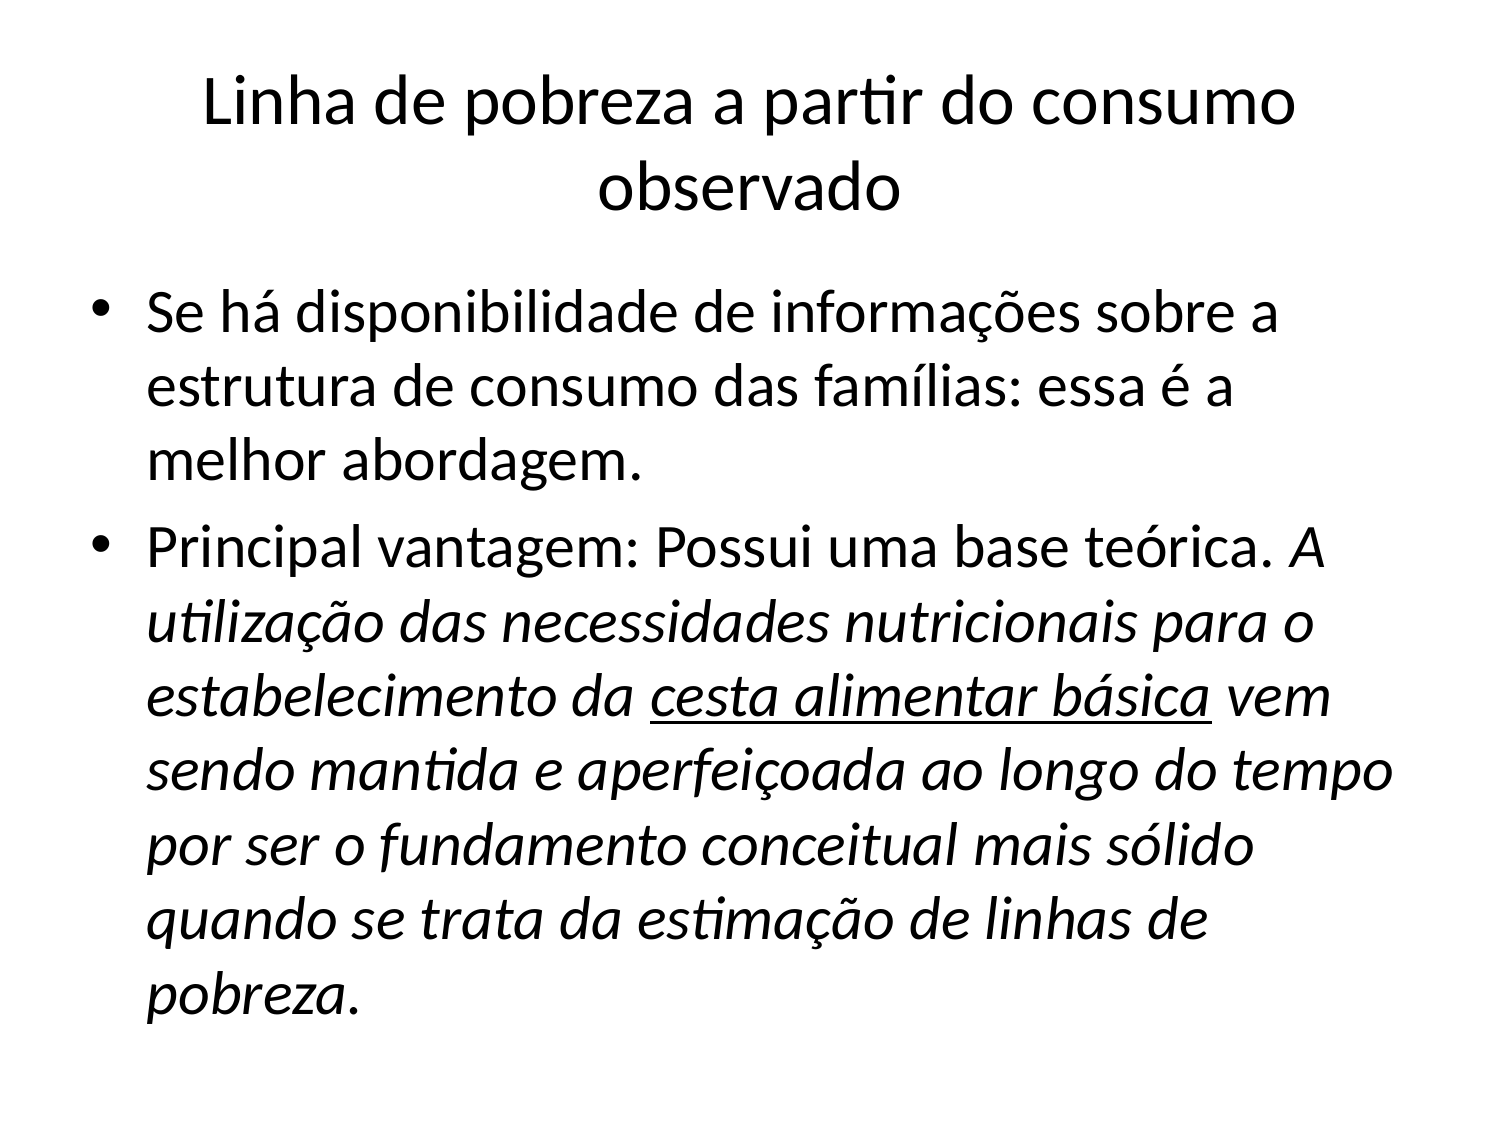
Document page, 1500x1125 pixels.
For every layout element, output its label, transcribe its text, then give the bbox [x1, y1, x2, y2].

title Linha de pobreza a partir do consumo observado [75, 45, 1425, 233]
list Se há disponibilidade de informações sobre a estrutura de consumo das famílias: essa é a melhor abordagem. Principal vantagem: Possui uma base teórica. A utilização das necessidades nutricionais para o estabelecimento da cesta alimentar básica vem sendo mantida e aperfeiçoada ao longo do tempo por ser o fundamento conceitual mais sólido quando se trata da estimação de linhas de pobreza. [75, 262, 1425, 1035]
